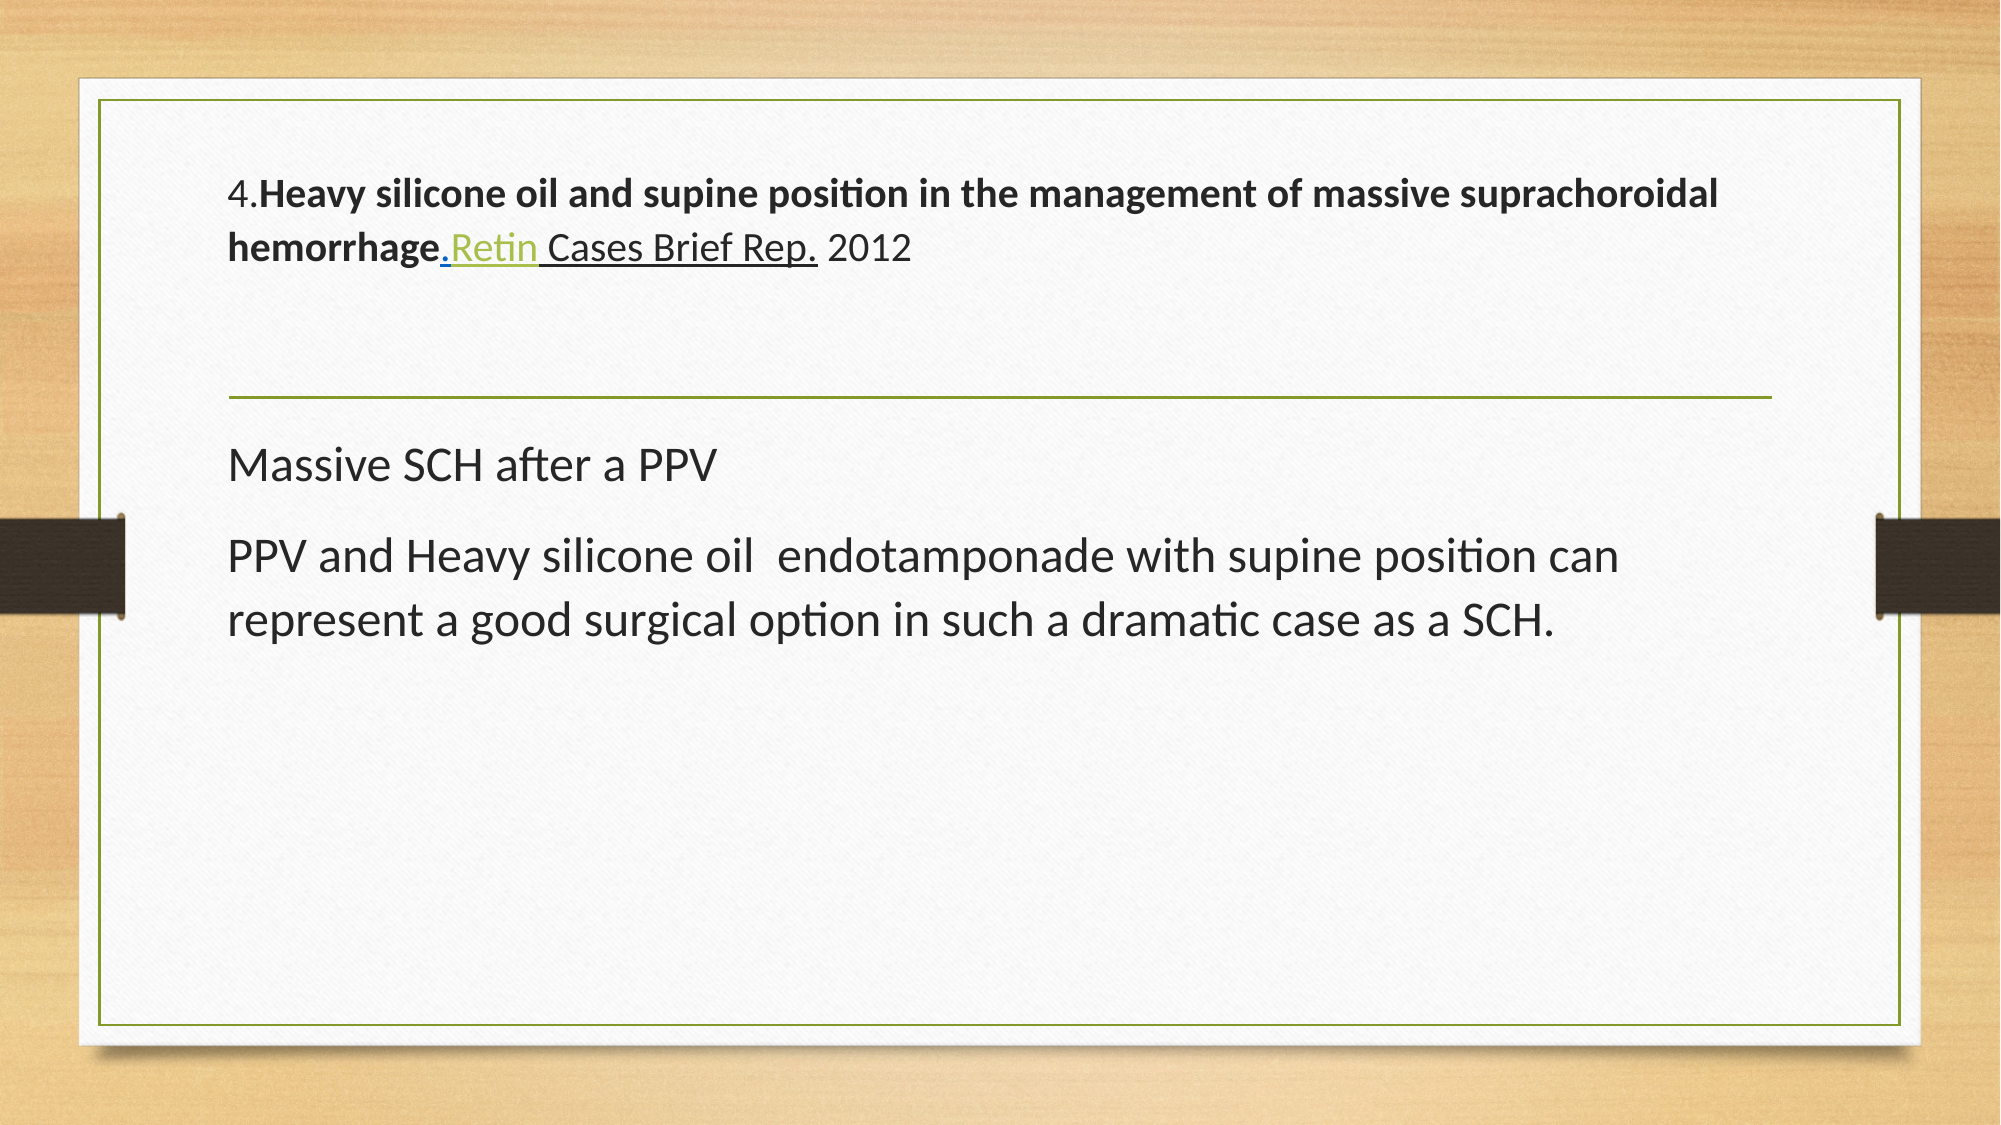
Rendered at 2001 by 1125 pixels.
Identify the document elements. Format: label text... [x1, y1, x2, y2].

picture [0, 0, 2001, 1125]
title 4.Heavy silicone oil and supine position in the management of massive suprachoroidal hemorrhage.Retin Cases Brief Rep. 2012 [212, 161, 1788, 375]
list Massive SCH after a PPV PPV and Heavy silicone oil endotamponade with supine position can represent a good surgical option in such a dramatic case as a SCH. [212, 419, 1788, 964]
